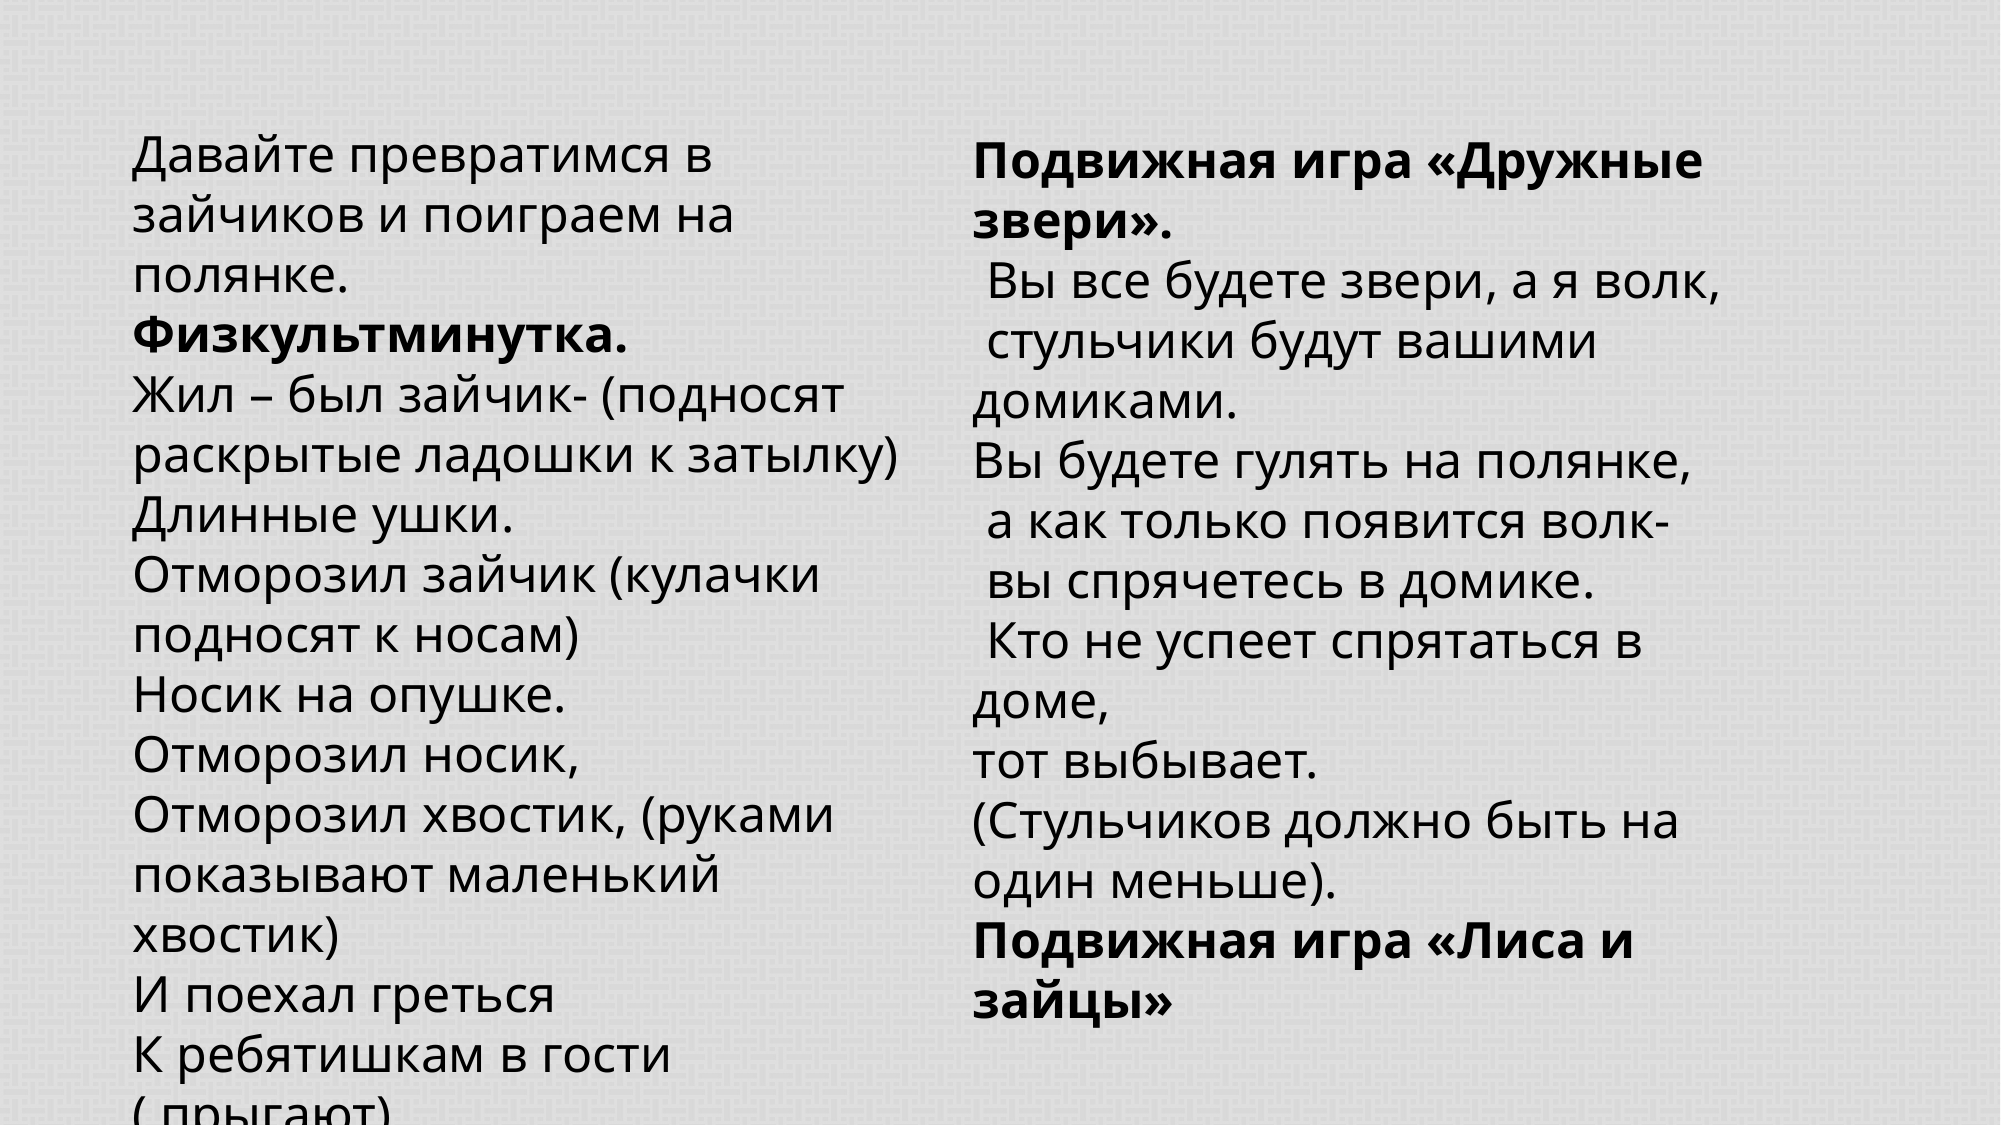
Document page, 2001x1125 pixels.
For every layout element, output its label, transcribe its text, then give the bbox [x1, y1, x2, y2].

text_box Подвижная игра «Дружные звери». Вы все будете звери, а я волк, стульчики будут вашими домиками. Вы будете гулять на полянке, а как только появится волк- вы спрячетесь в домике. Кто не успеет спрятаться в доме, тот выбывает. (Стульчиков должно быть на один меньше). Подвижная игра «Лиса и зайцы» [958, 120, 1745, 1036]
text_box Давайте превратимся в зайчиков и поиграем на полянке. Физкультминутка. Жил – был зайчик- (подносят раскрытые ладошки к затылку) Длинные ушки. Отморозил зайчик (кулачки подносят к носам) Носик на опушке. Отморозил носик, Отморозил хвостик, (руками показывают маленький хвостик) И поехал греться К ребятишкам в гости ( прыгают) [117, 69, 918, 1125]
